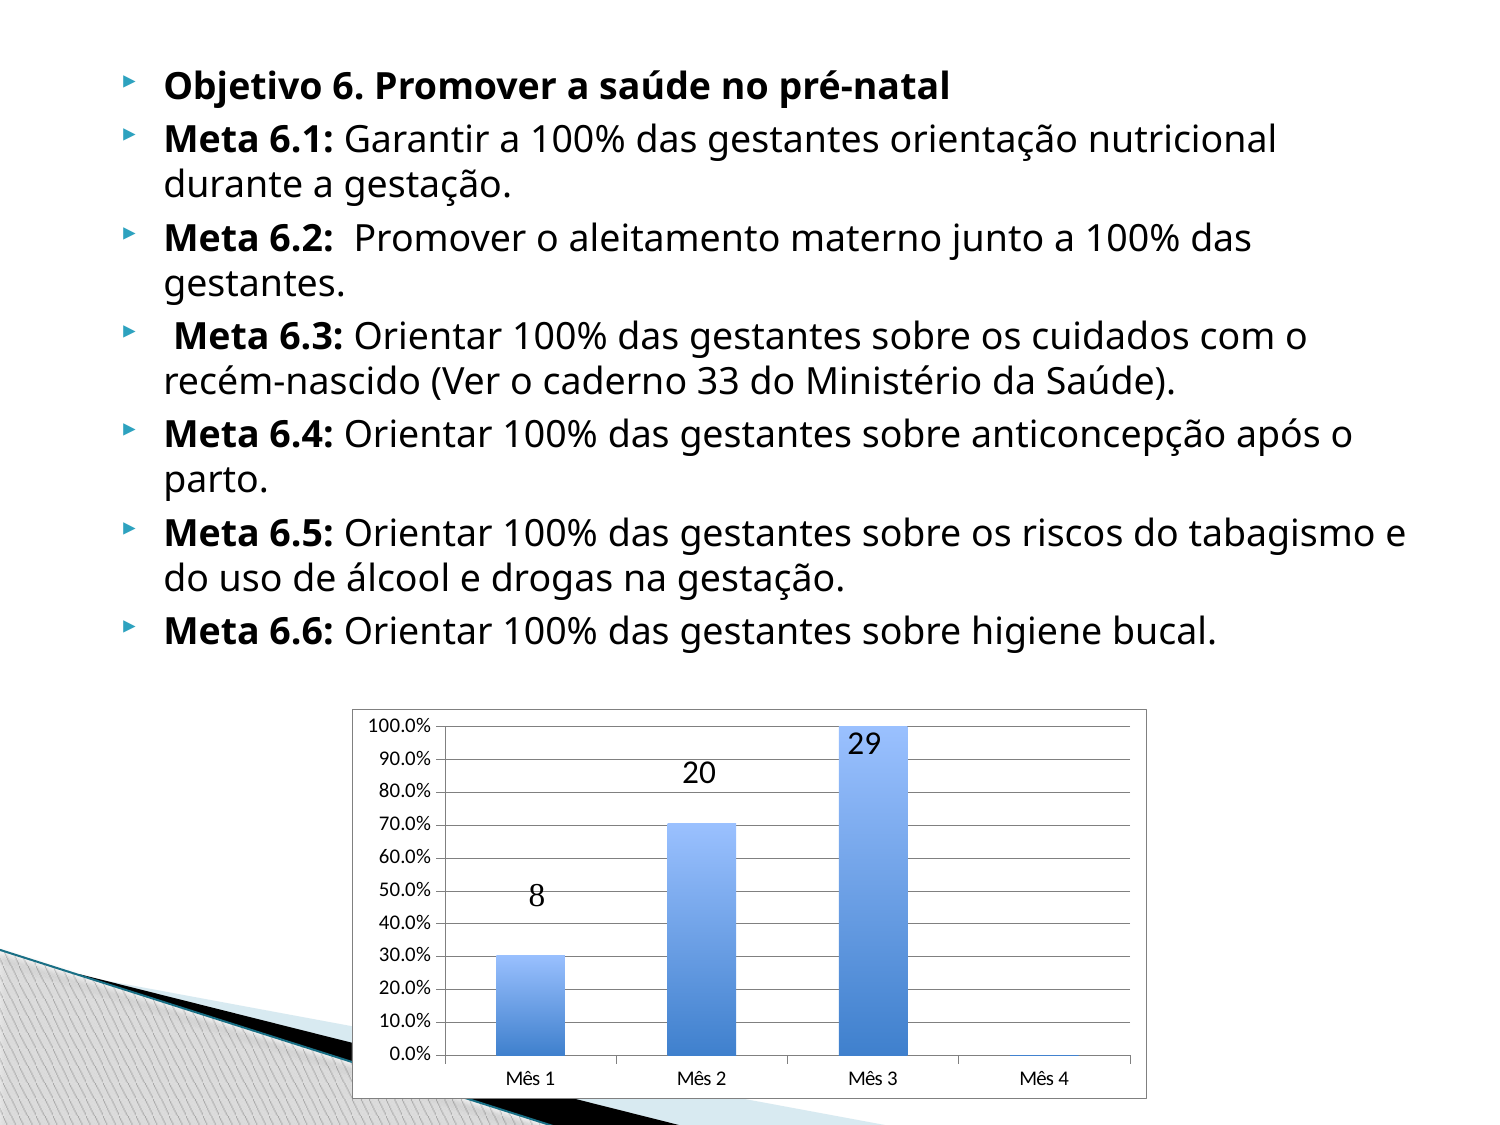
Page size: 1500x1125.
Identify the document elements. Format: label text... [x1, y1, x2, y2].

chart [351, 708, 1147, 1099]
list Objetivo 6. Promover a saúde no pré-natal Meta 6.1: Garantir a 100% das gestantes orientação nutricional durante a gestação. Meta 6.2: Promover o aleitamento materno junto a 100% das gestantes. Meta 6.3: Orientar 100% das gestantes sobre os cuidados com o recém-nascido (Ver o caderno 33 do Ministério da Saúde). Meta 6.4: Orientar 100% das gestantes sobre anticoncepção após o parto. Meta 6.5: Orientar 100% das gestantes sobre os riscos do tabagismo e do uso de álcool e drogas na gestação. Meta 6.6: Orientar 100% das gestantes sobre higiene bucal. [88, 54, 1439, 797]
